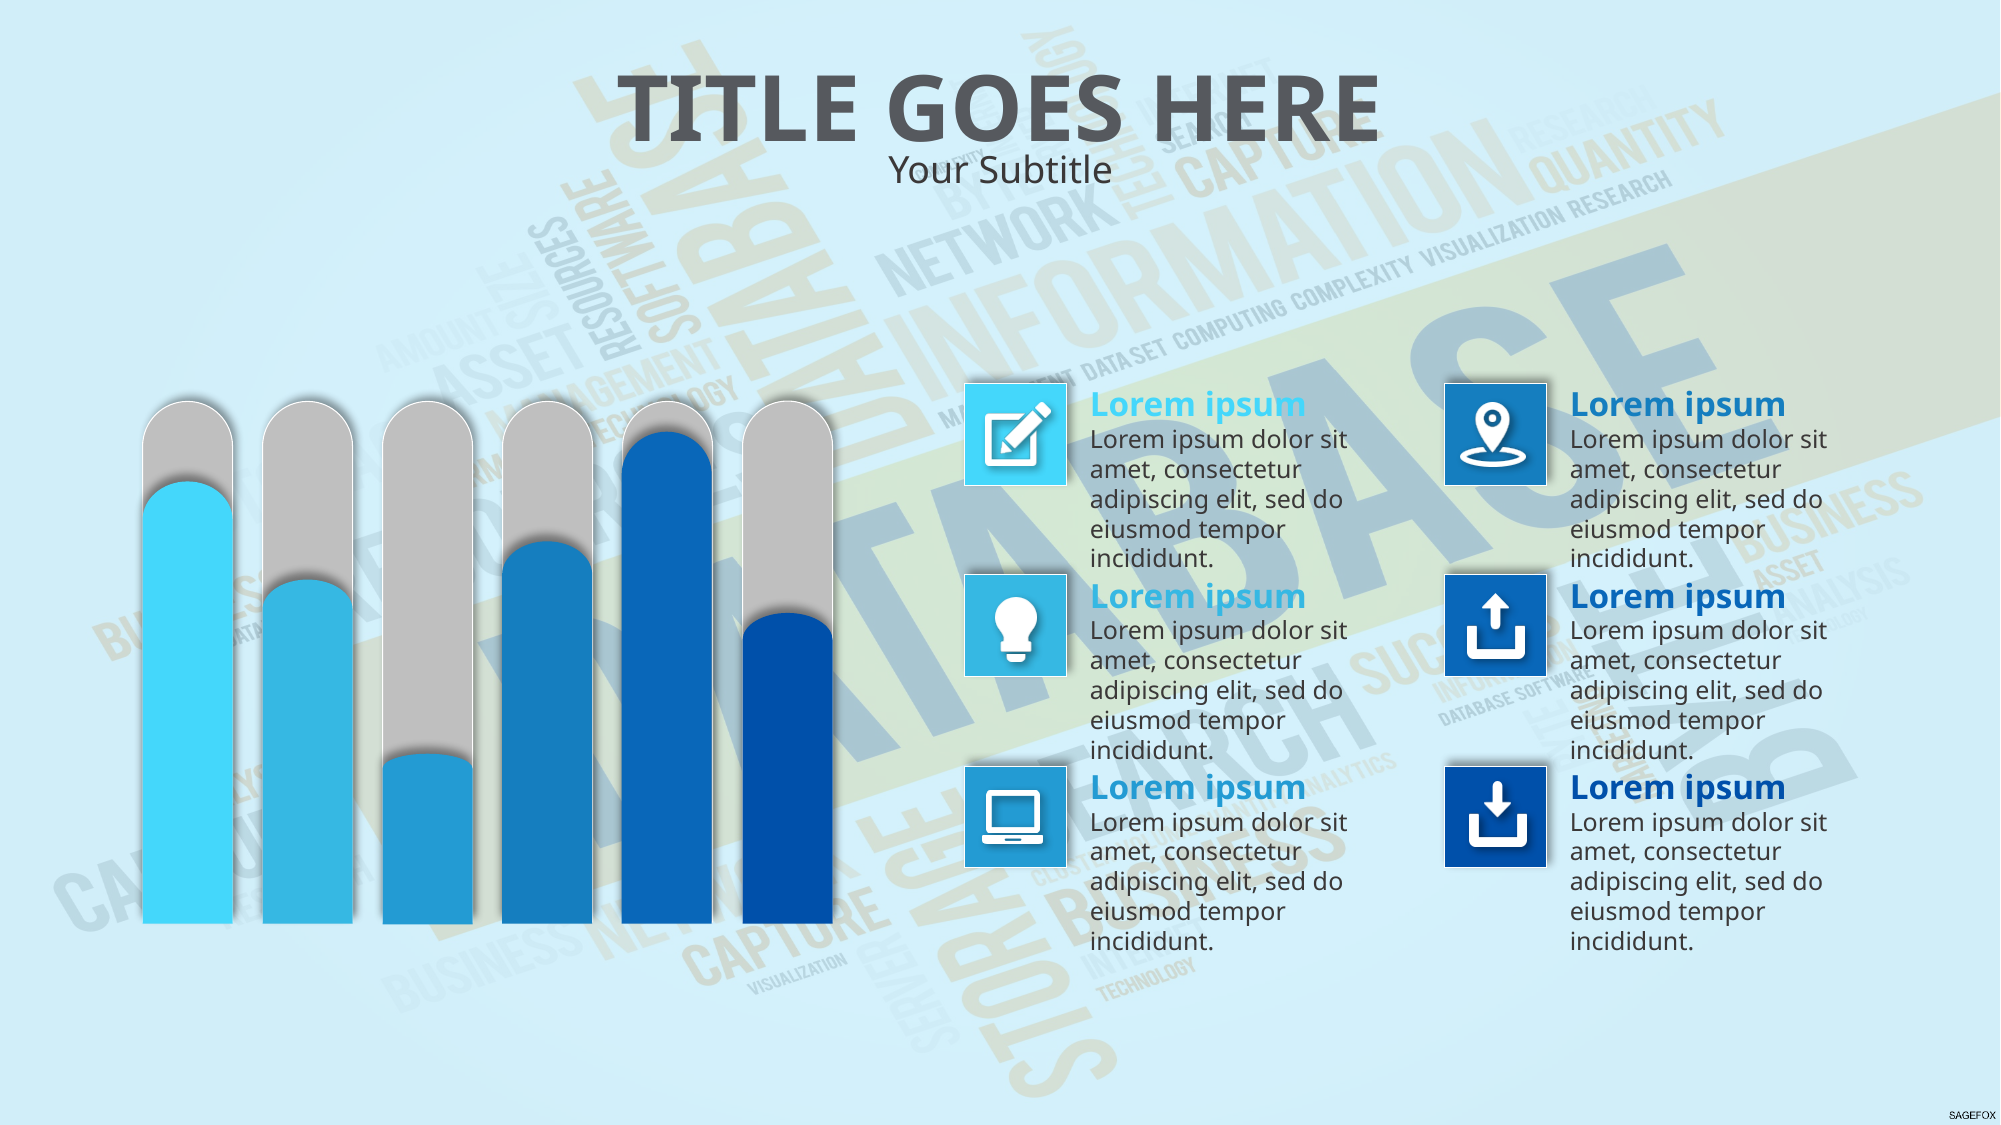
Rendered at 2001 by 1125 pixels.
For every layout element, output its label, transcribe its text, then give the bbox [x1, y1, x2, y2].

picture [995, 597, 1037, 662]
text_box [548, 42, 1452, 199]
text_box [501, 400, 594, 552]
picture [982, 790, 1043, 844]
picture [1466, 593, 1525, 659]
text_box [964, 574, 1068, 678]
text_box [381, 752, 474, 926]
text_box [141, 400, 234, 494]
picture [1468, 781, 1527, 847]
text_box [261, 400, 354, 587]
picture [1460, 402, 1526, 467]
text_box [141, 480, 234, 925]
text_box [620, 430, 713, 925]
text_box [1443, 765, 1547, 869]
text_box Lorem ipsum Lorem ipsum dolor sit amet, consectetur adipiscing elit, sed do eiusmod tempor incididunt. [1569, 383, 1882, 573]
text_box [964, 382, 1068, 486]
text_box Lorem ipsum Lorem ipsum dolor sit amet, consectetur adipiscing elit, sed do eiusmod tempor incididunt. [1090, 574, 1402, 765]
text_box [741, 400, 834, 619]
text_box Lorem ipsum Lorem ipsum dolor sit amet, consectetur adipiscing elit, sed do eiusmod tempor incididunt. [1569, 766, 1882, 956]
text_box Lorem ipsum Lorem ipsum dolor sit amet, consectetur adipiscing elit, sed do eiusmod tempor incididunt. [1569, 574, 1882, 765]
text_box [381, 400, 474, 752]
text_box [741, 611, 834, 925]
text_box Lorem ipsum Lorem ipsum dolor sit amet, consectetur adipiscing elit, sed do eiusmod tempor incididunt. [1090, 383, 1402, 573]
text_box [621, 400, 714, 445]
text_box [1443, 574, 1547, 678]
text_box [261, 578, 354, 925]
text_box [964, 765, 1068, 869]
text_box Lorem ipsum Lorem ipsum dolor sit amet, consectetur adipiscing elit, sed do eiusmod tempor incididunt. [1090, 766, 1402, 956]
picture [985, 402, 1051, 466]
picture [1925, 0, 2001, 1125]
text_box [1443, 382, 1547, 486]
text_box [501, 540, 594, 925]
